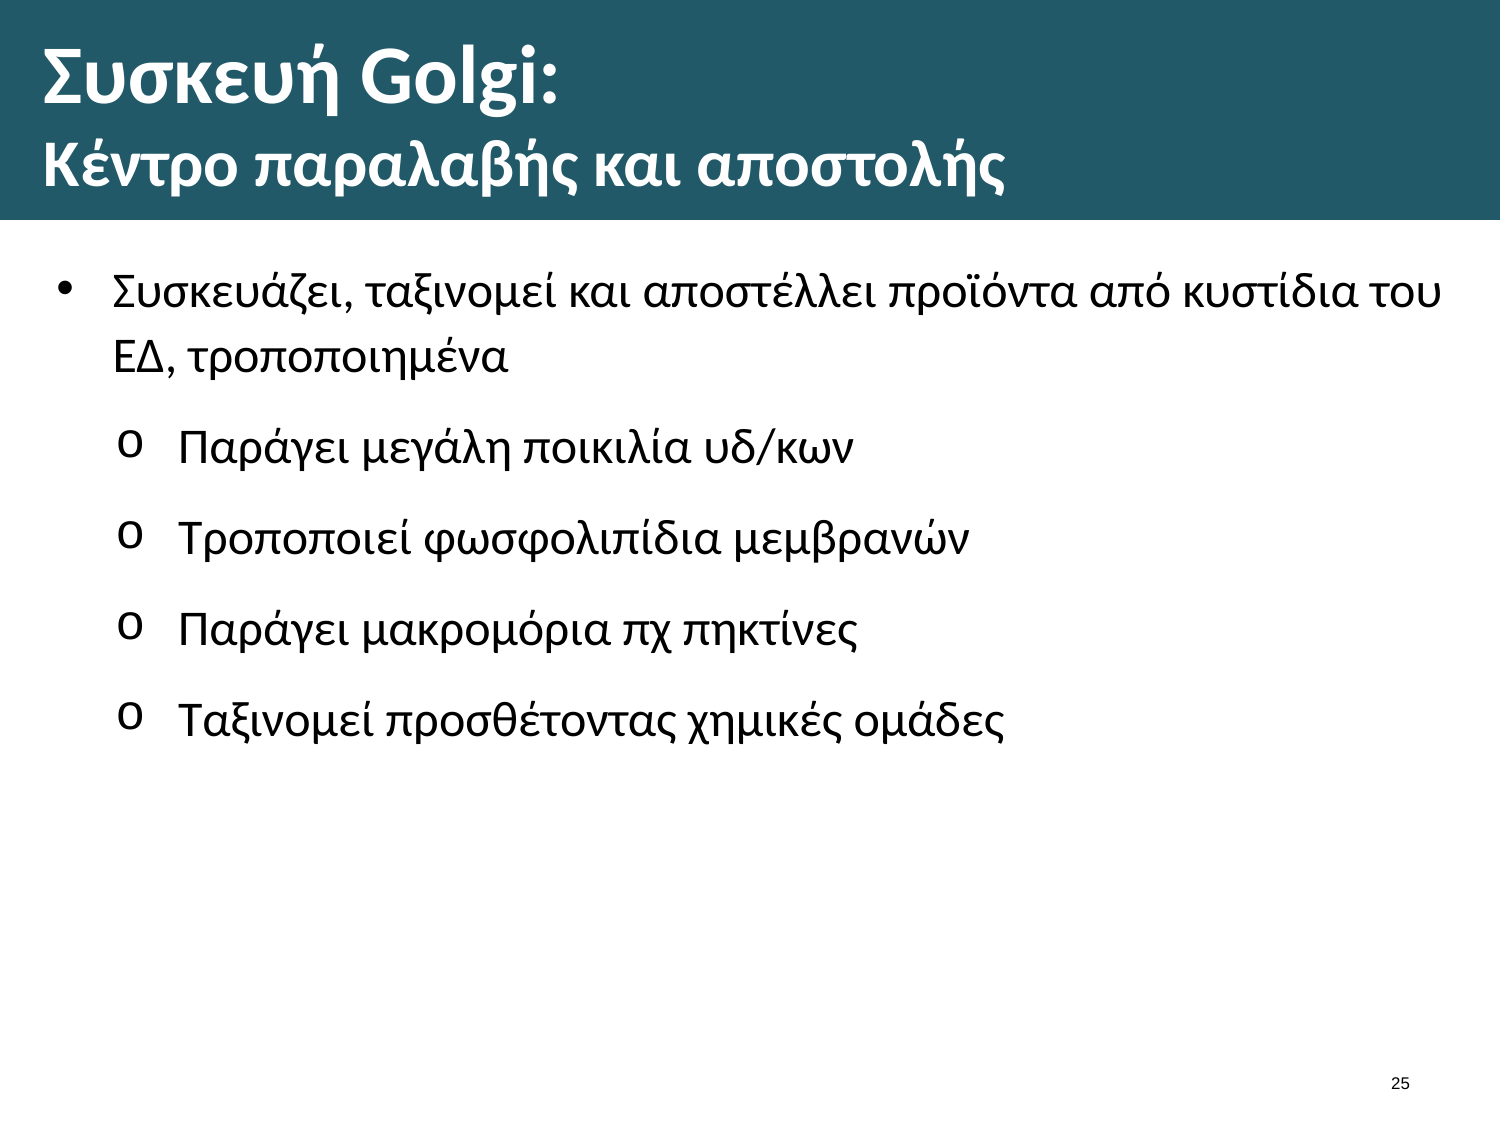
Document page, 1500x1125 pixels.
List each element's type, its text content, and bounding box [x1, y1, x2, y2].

title Συσκευή Golgi: Κέντρο παραλαβής και αποστολής [0, 0, 1500, 220]
slide_number 24 [1074, 1042, 1425, 1103]
list Συσκευάζει, ταξινομεί και αποστέλλει προϊόντα από κυστίδια του ΕΔ, τροποποιημένα Παράγει μεγάλη ποικιλία υδ/κων Τροποποιεί φωσφολιπίδια μεμβρανών Παράγει μακρομόρια πχ πηκτίνες Ταξινομεί προσθέτοντας χημικές ομάδες [41, 243, 1459, 1083]
